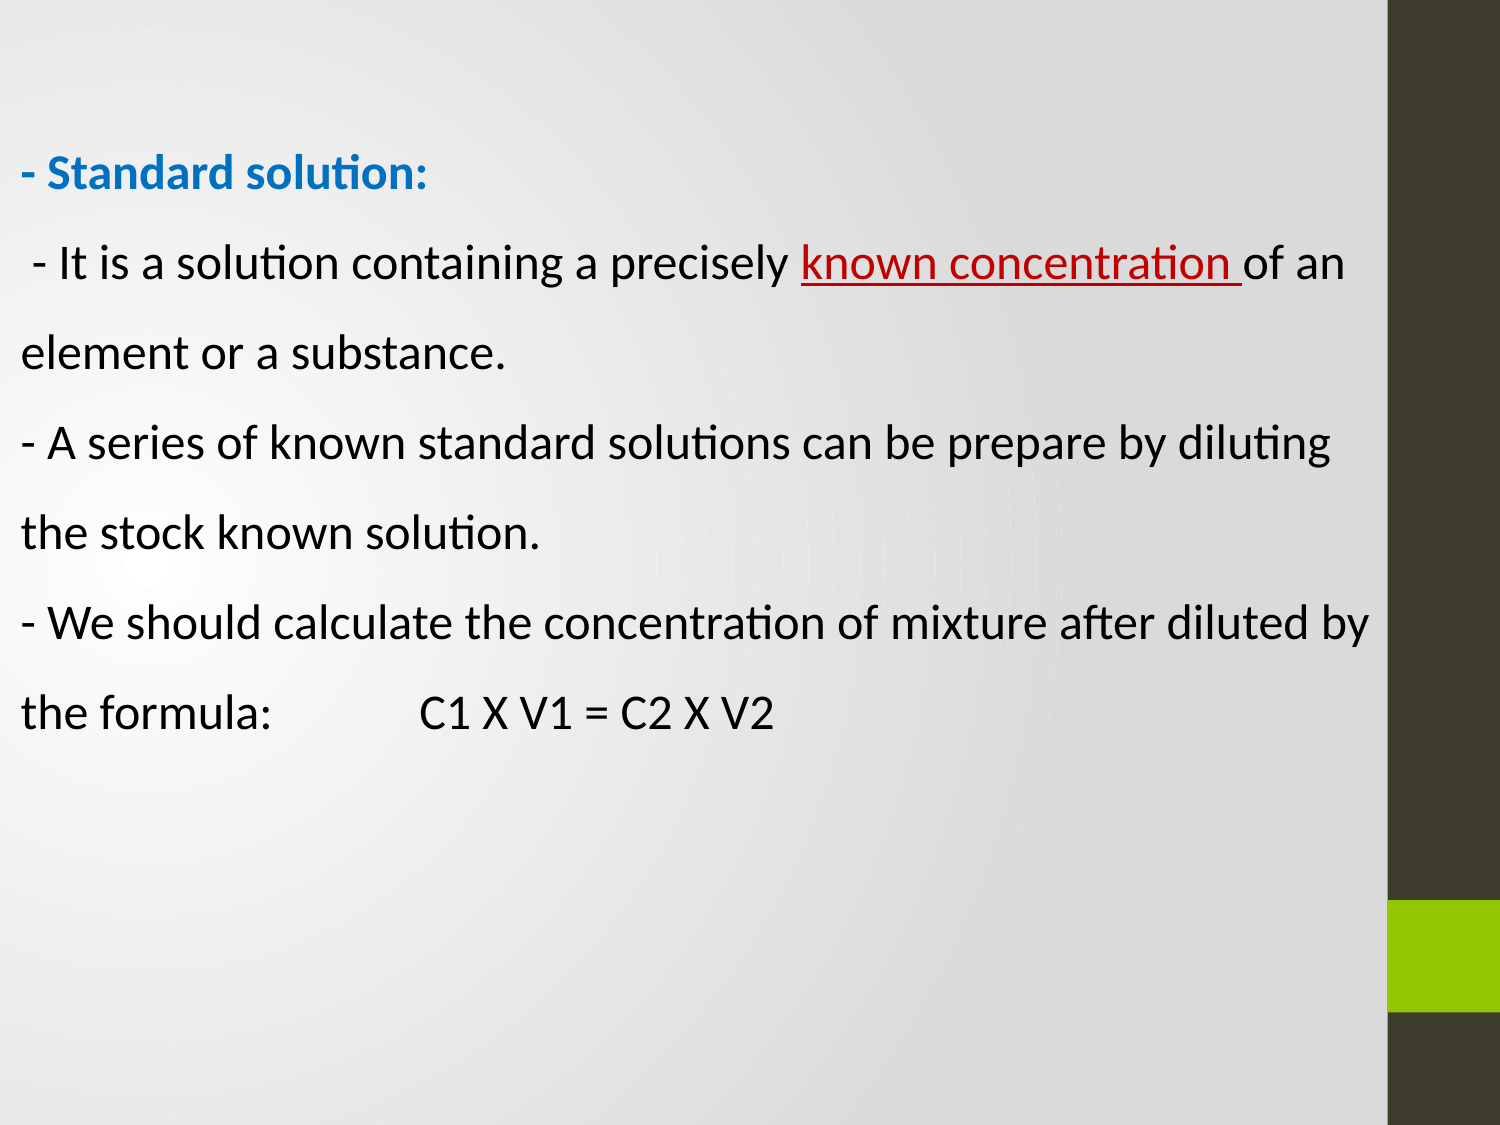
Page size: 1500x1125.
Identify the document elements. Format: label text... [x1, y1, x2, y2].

text_box - Standard solution: - It is a solution containing a precisely known concentration of an element or a substance. - A series of known standard solutions can be prepare by diluting the stock known solution. - We should calculate the concentration of mixture after diluted by the formula: C1 X V1 = C2 X V2 [5, 101, 1388, 927]
